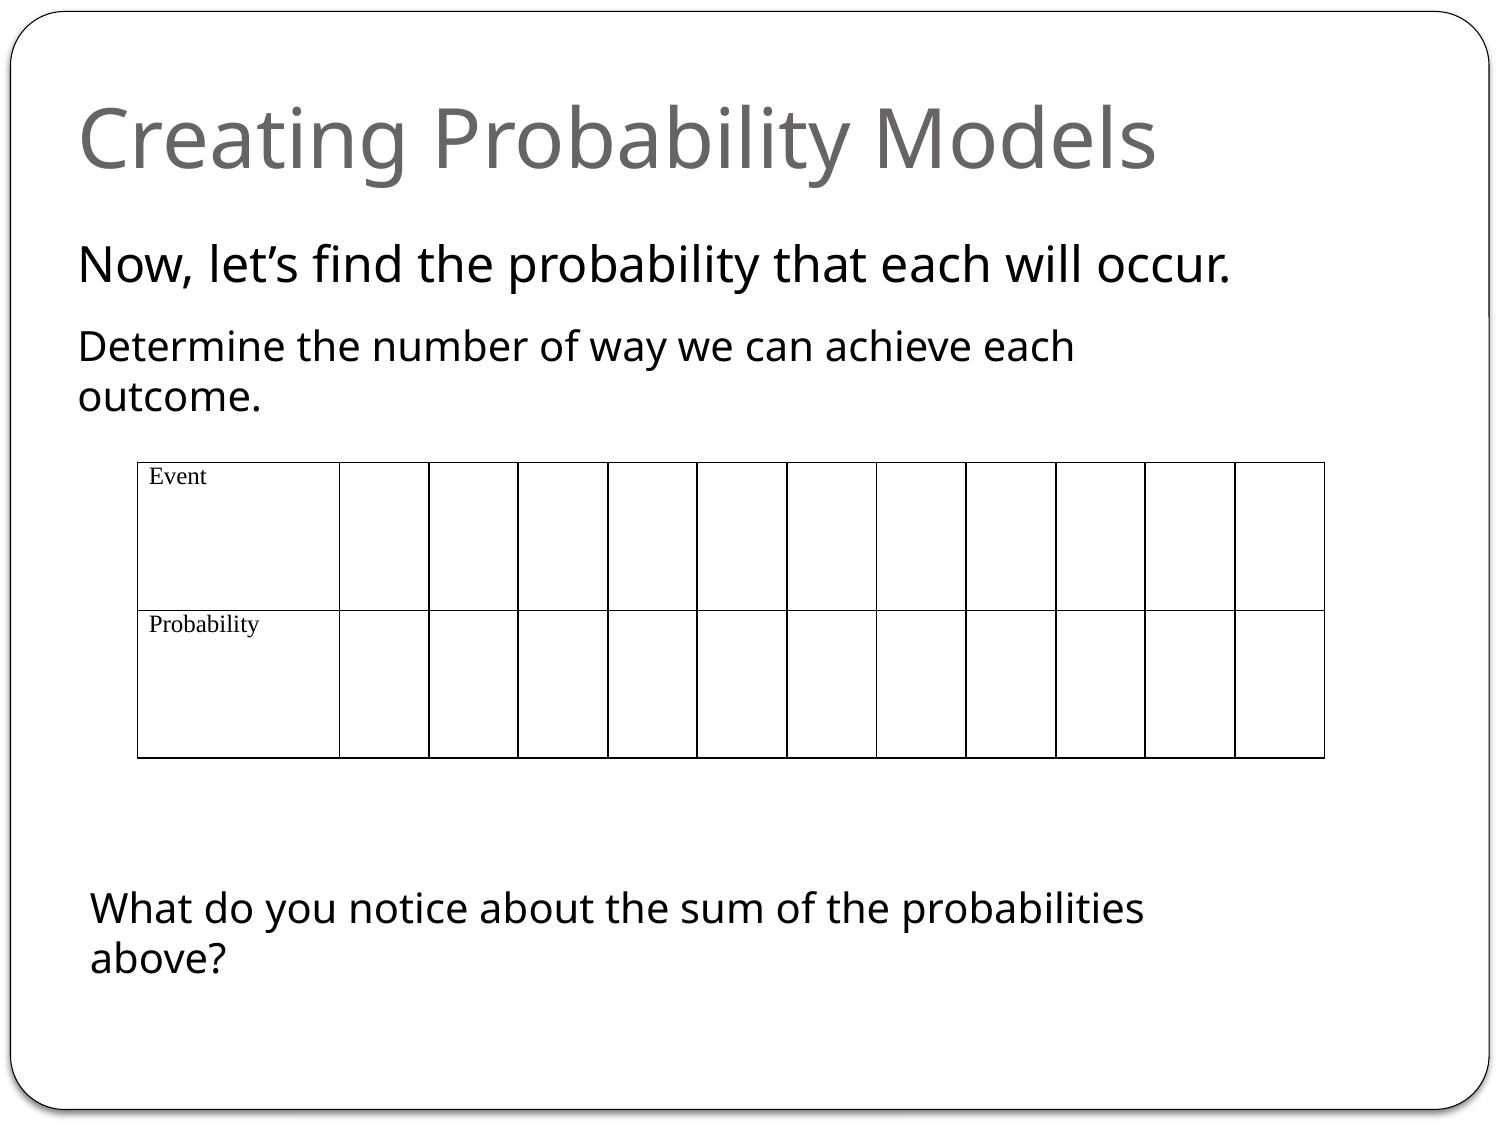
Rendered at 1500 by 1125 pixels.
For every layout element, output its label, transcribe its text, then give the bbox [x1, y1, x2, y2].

table_cell [877, 611, 965, 757]
table_header [609, 463, 696, 610]
table_cell [430, 611, 517, 757]
text_box Now, let’s find the probability that each will occur. [62, 224, 1388, 300]
table_header [1057, 463, 1144, 610]
table_header [698, 463, 786, 610]
text_box [0, 0, 1500, 75]
table_header [519, 463, 607, 610]
table_header [788, 463, 876, 610]
table_header [430, 463, 517, 610]
text_box What do you notice about the sum of the probabilities above? [75, 874, 1238, 990]
table_cell [788, 611, 876, 757]
title Creating Probability Models [62, 75, 1338, 200]
table_cell [1146, 611, 1234, 757]
table_cell [1057, 611, 1144, 757]
table_cell Probability [138, 611, 339, 757]
table_cell [519, 611, 607, 757]
table_header [967, 463, 1055, 610]
table_cell [1236, 611, 1324, 757]
table_header [1236, 463, 1324, 610]
table_header [877, 463, 965, 610]
table_header Event [138, 463, 339, 610]
table_cell [698, 611, 786, 757]
table_header [1146, 463, 1234, 610]
text_box Determine the number of way we can achieve each outcome. [62, 312, 1225, 428]
table_header [340, 463, 428, 610]
table_cell [967, 611, 1055, 757]
table_cell [340, 611, 428, 757]
table_cell [609, 611, 696, 757]
